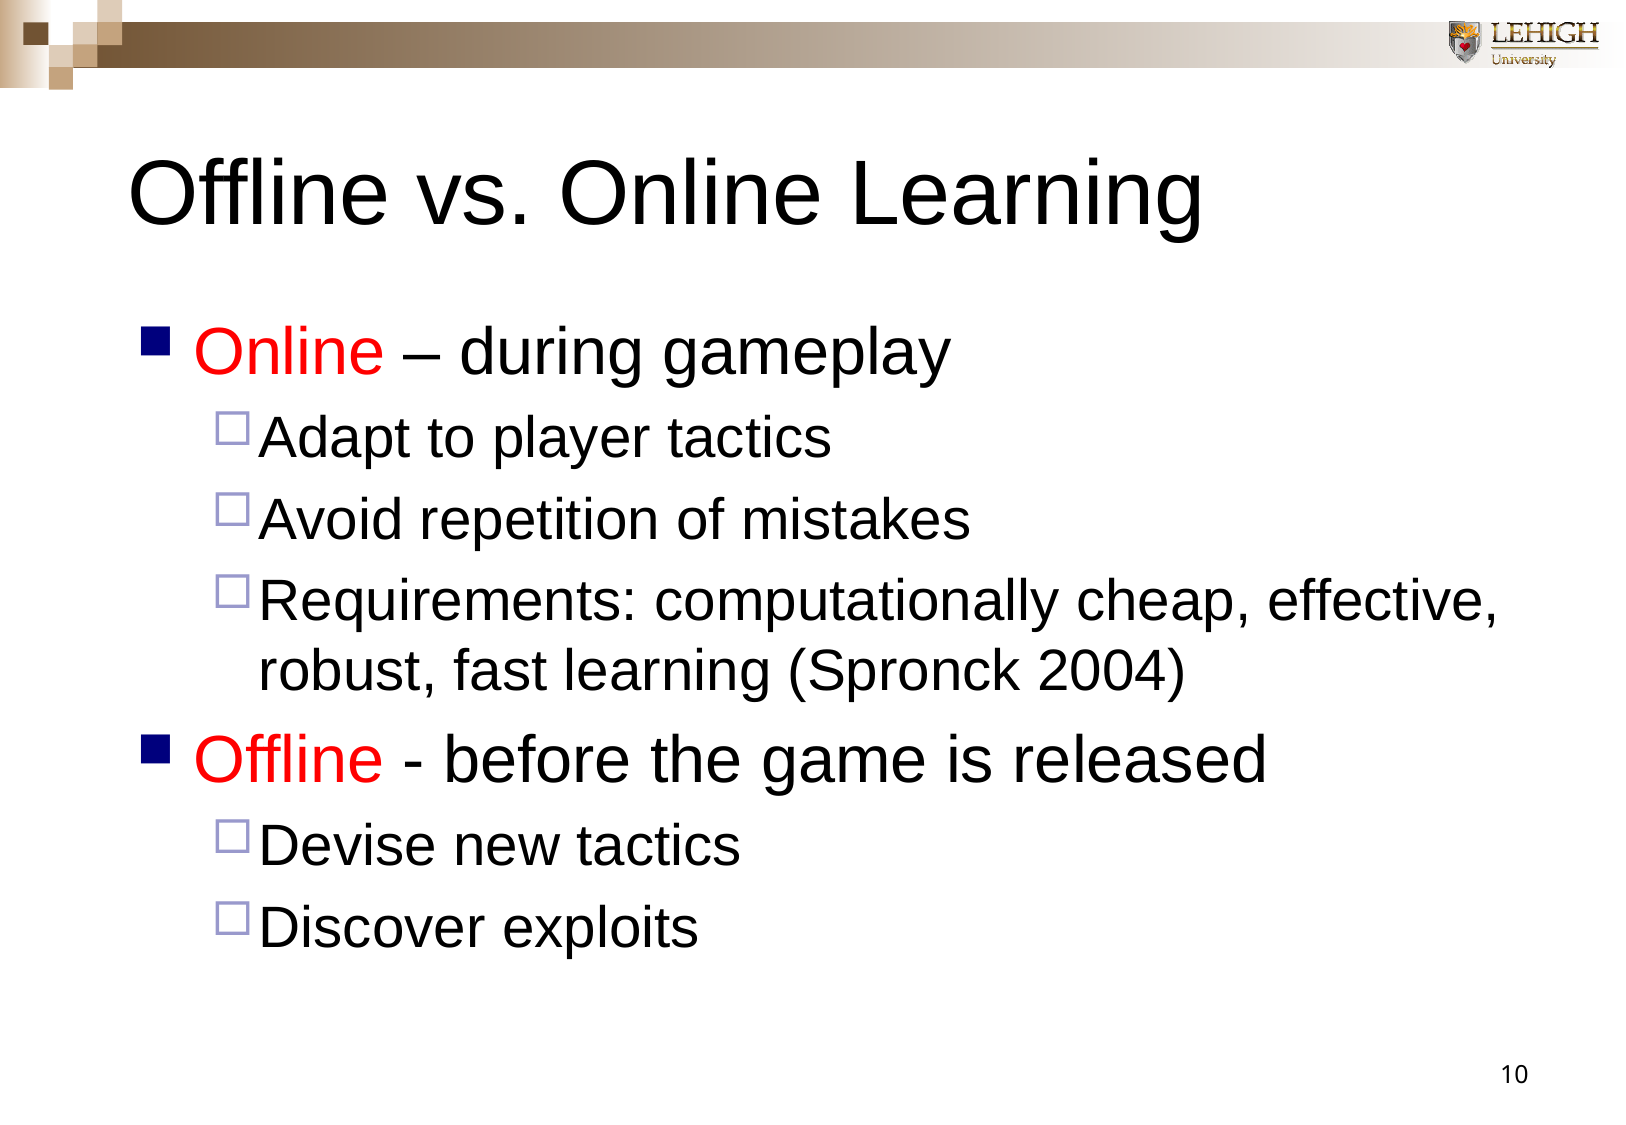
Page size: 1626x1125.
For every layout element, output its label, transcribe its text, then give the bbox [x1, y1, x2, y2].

slide_number 10 [1164, 1024, 1544, 1101]
list Online – during gameplay Adapt to player tactics Avoid repetition of mistakes Requirements: computationally cheap, effective, robust, fast learning (Spronck 2004) Offline - before the game is released Devise new tactics Discover exploits [121, 299, 1599, 1013]
title Offline vs. Online Learning [112, 74, 1576, 301]
picture [1449, 20, 1600, 69]
